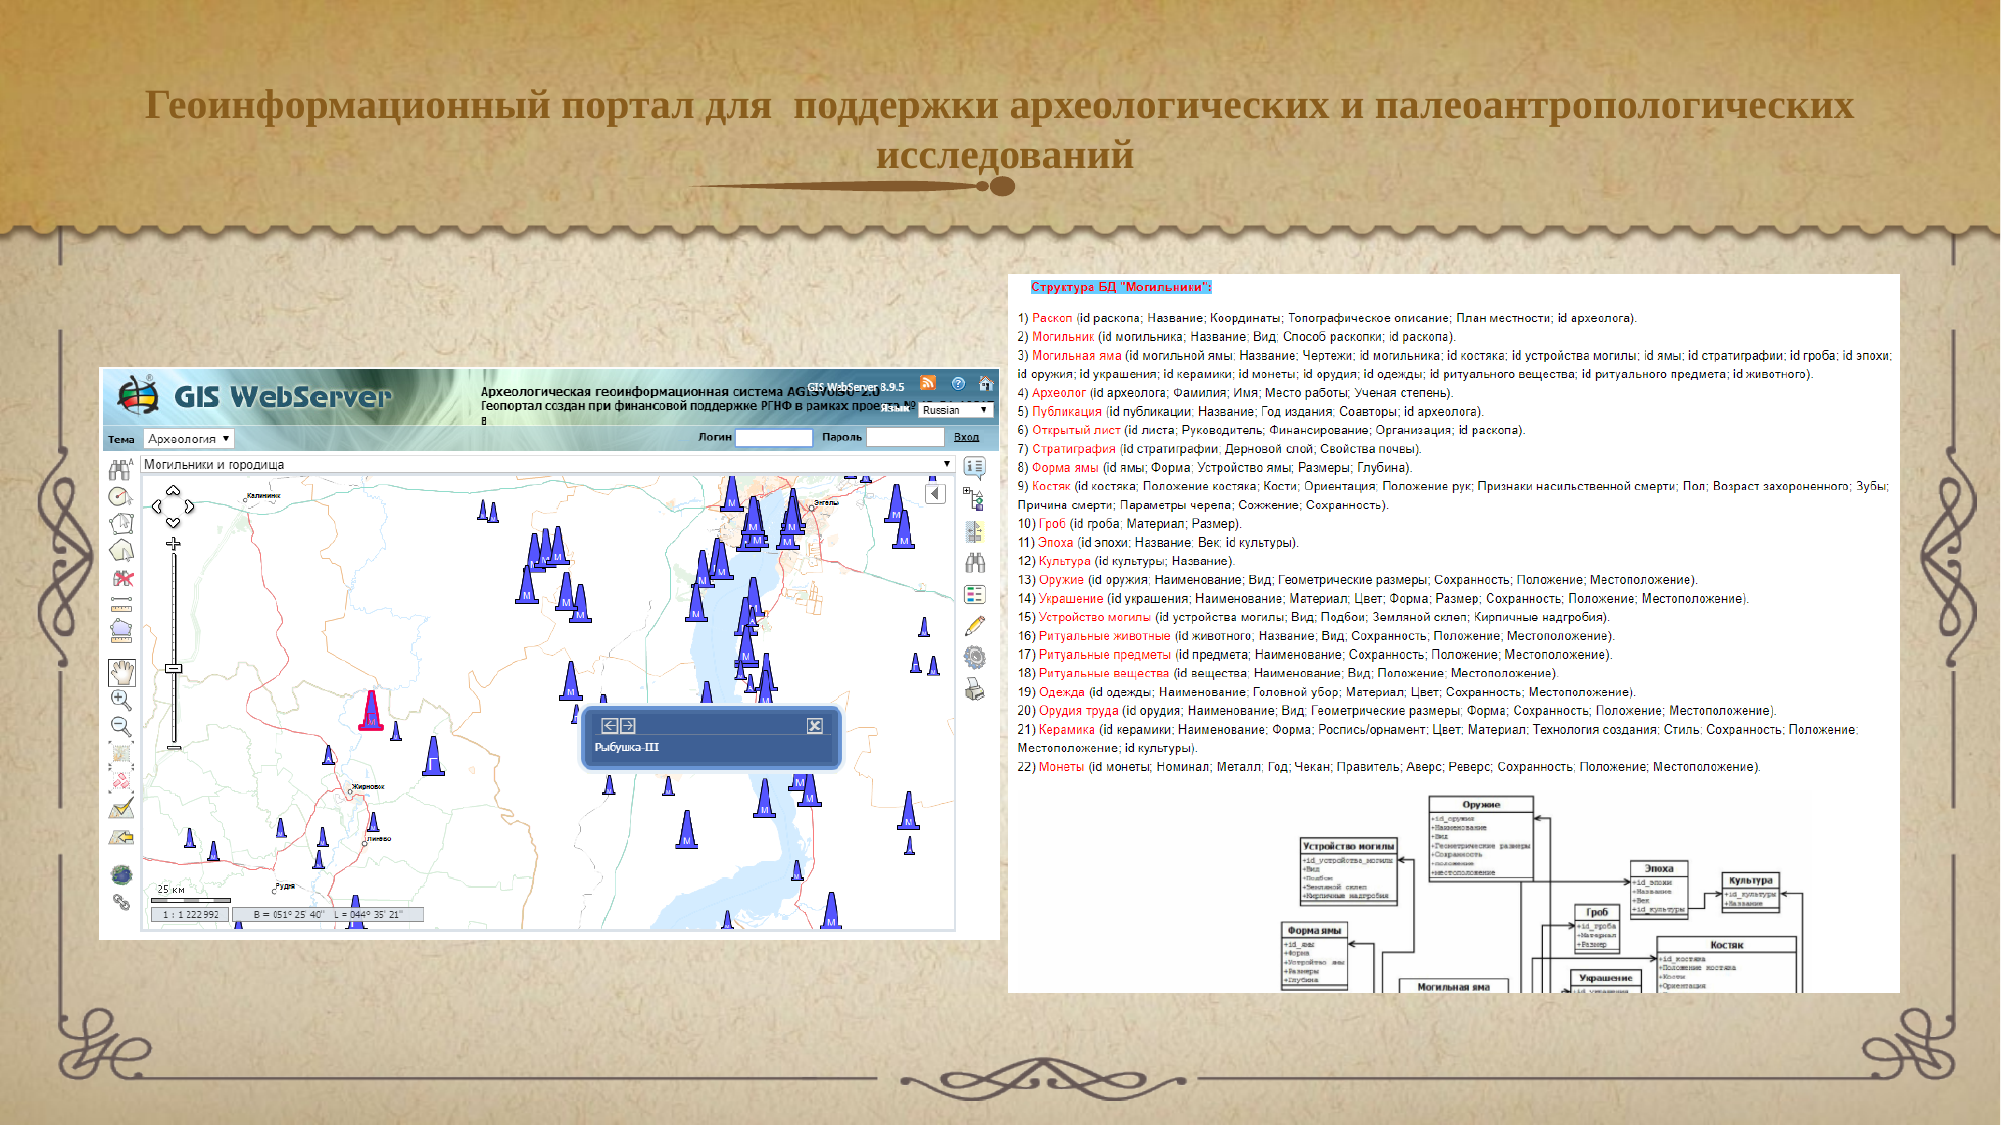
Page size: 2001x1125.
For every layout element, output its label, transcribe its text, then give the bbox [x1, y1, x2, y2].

title Геоинформационный портал для поддержки археологических и палеоантропологических исследований [99, 21, 1900, 233]
picture [0, 0, 2001, 1125]
